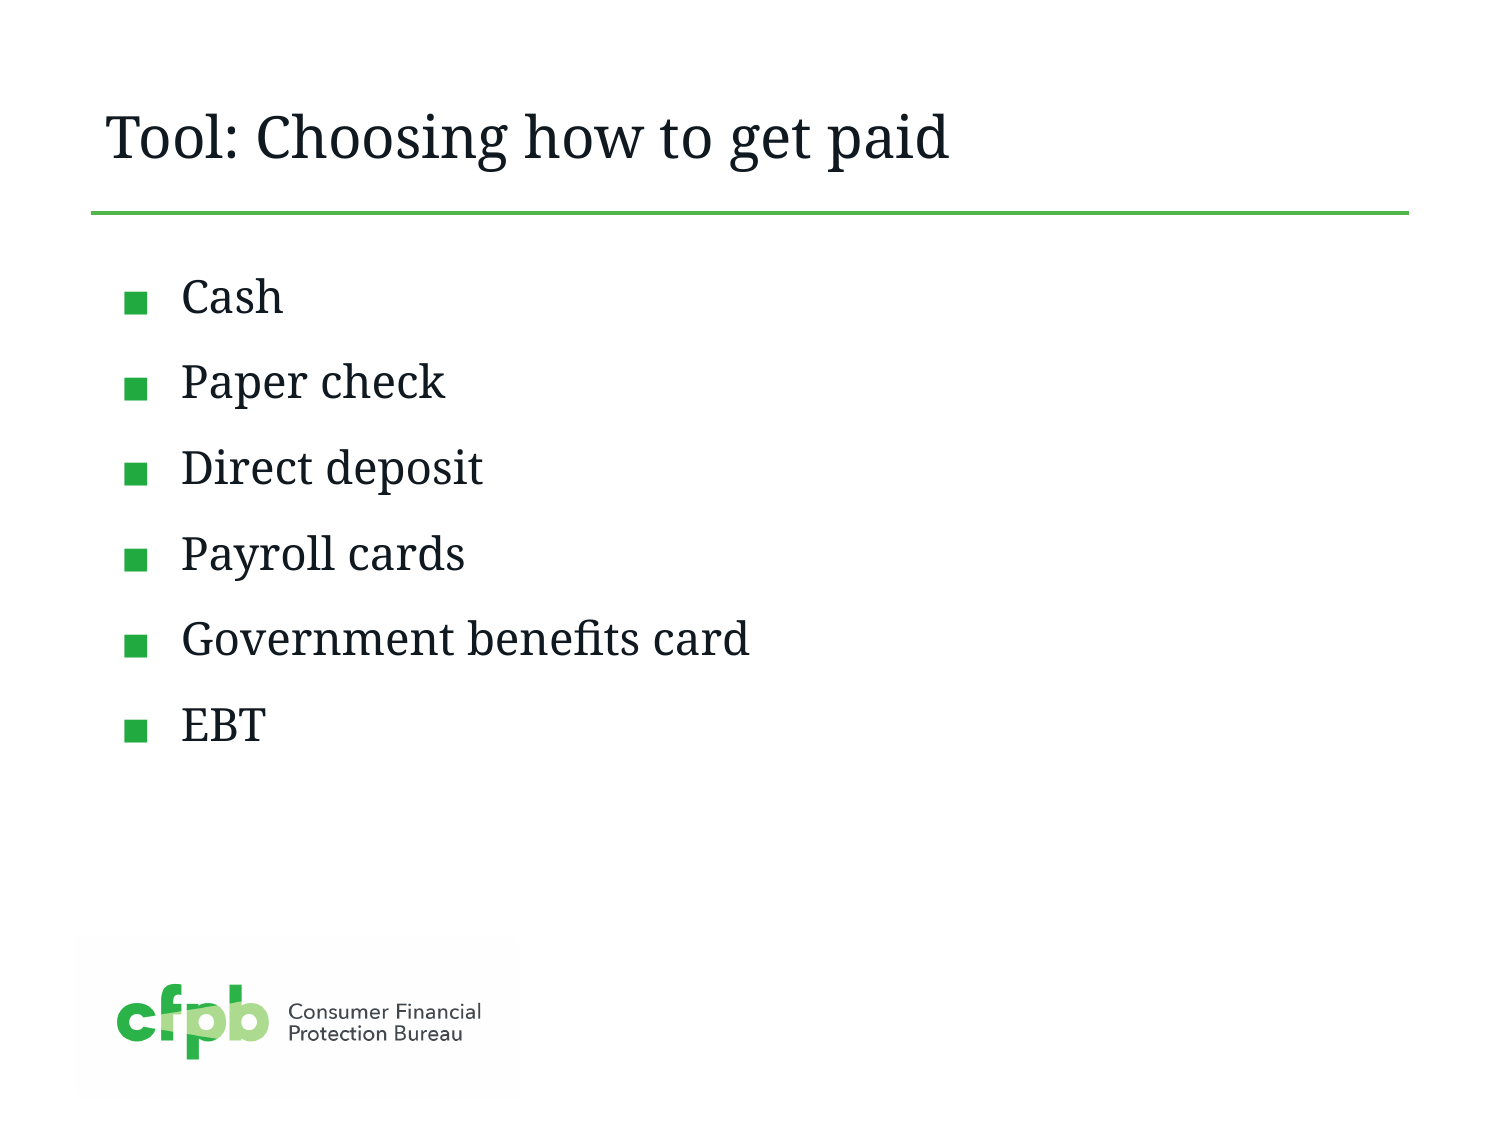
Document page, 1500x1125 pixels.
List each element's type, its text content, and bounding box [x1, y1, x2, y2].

picture [74, 936, 519, 1098]
list Cash Paper check Direct deposit Payroll cards Government benefits card EBT [90, 249, 1410, 924]
title Tool: Choosing how to get paid [90, 74, 1410, 197]
